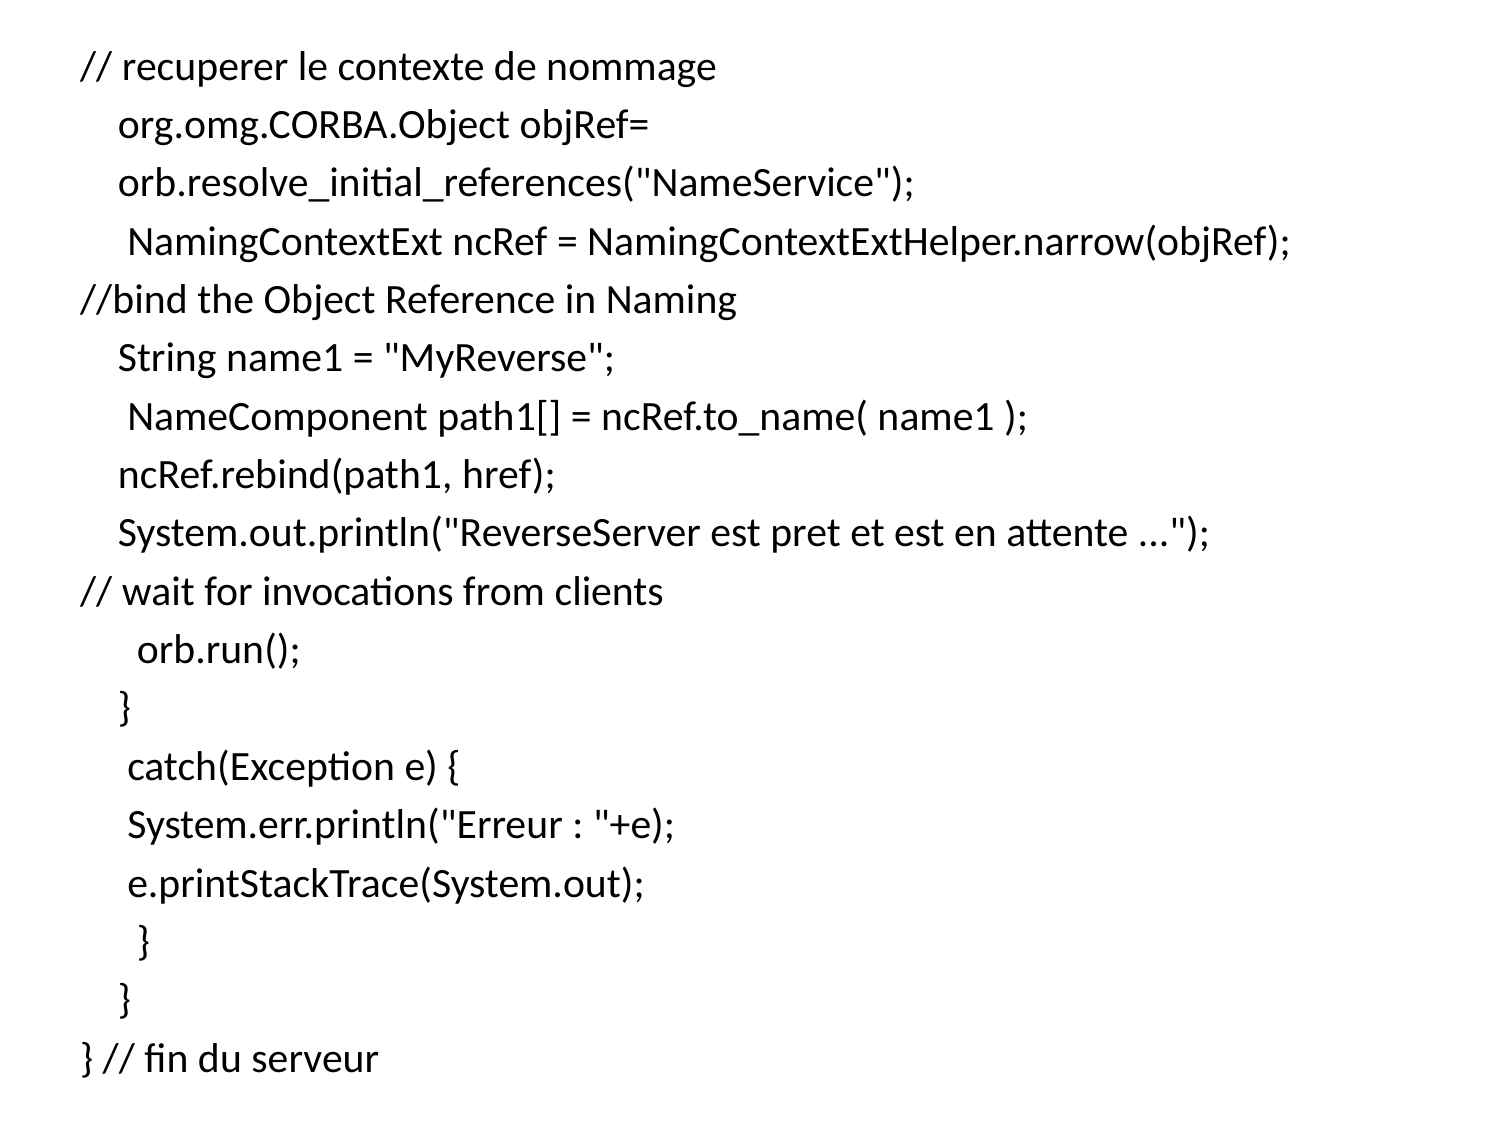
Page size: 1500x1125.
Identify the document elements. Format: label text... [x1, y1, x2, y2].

list // recuperer le contexte de nommage org.omg.CORBA.Object objRef= orb.resolve_initial_references("NameService"); NamingContextExt ncRef = NamingContextExtHelper.narrow(objRef); //bind the Object Reference in Naming String name1 = "MyReverse"; NameComponent path1[] = ncRef.to_name( name1 ); ncRef.rebind(path1, href); System.out.println("ReverseServer est pret et est en attente ..."); // wait for invocations from clients orb.run(); } catch(Exception e) { System.err.println("Erreur : "+e); e.printStackTrace(System.out); } } } // fin du serveur [64, 30, 1471, 1125]
